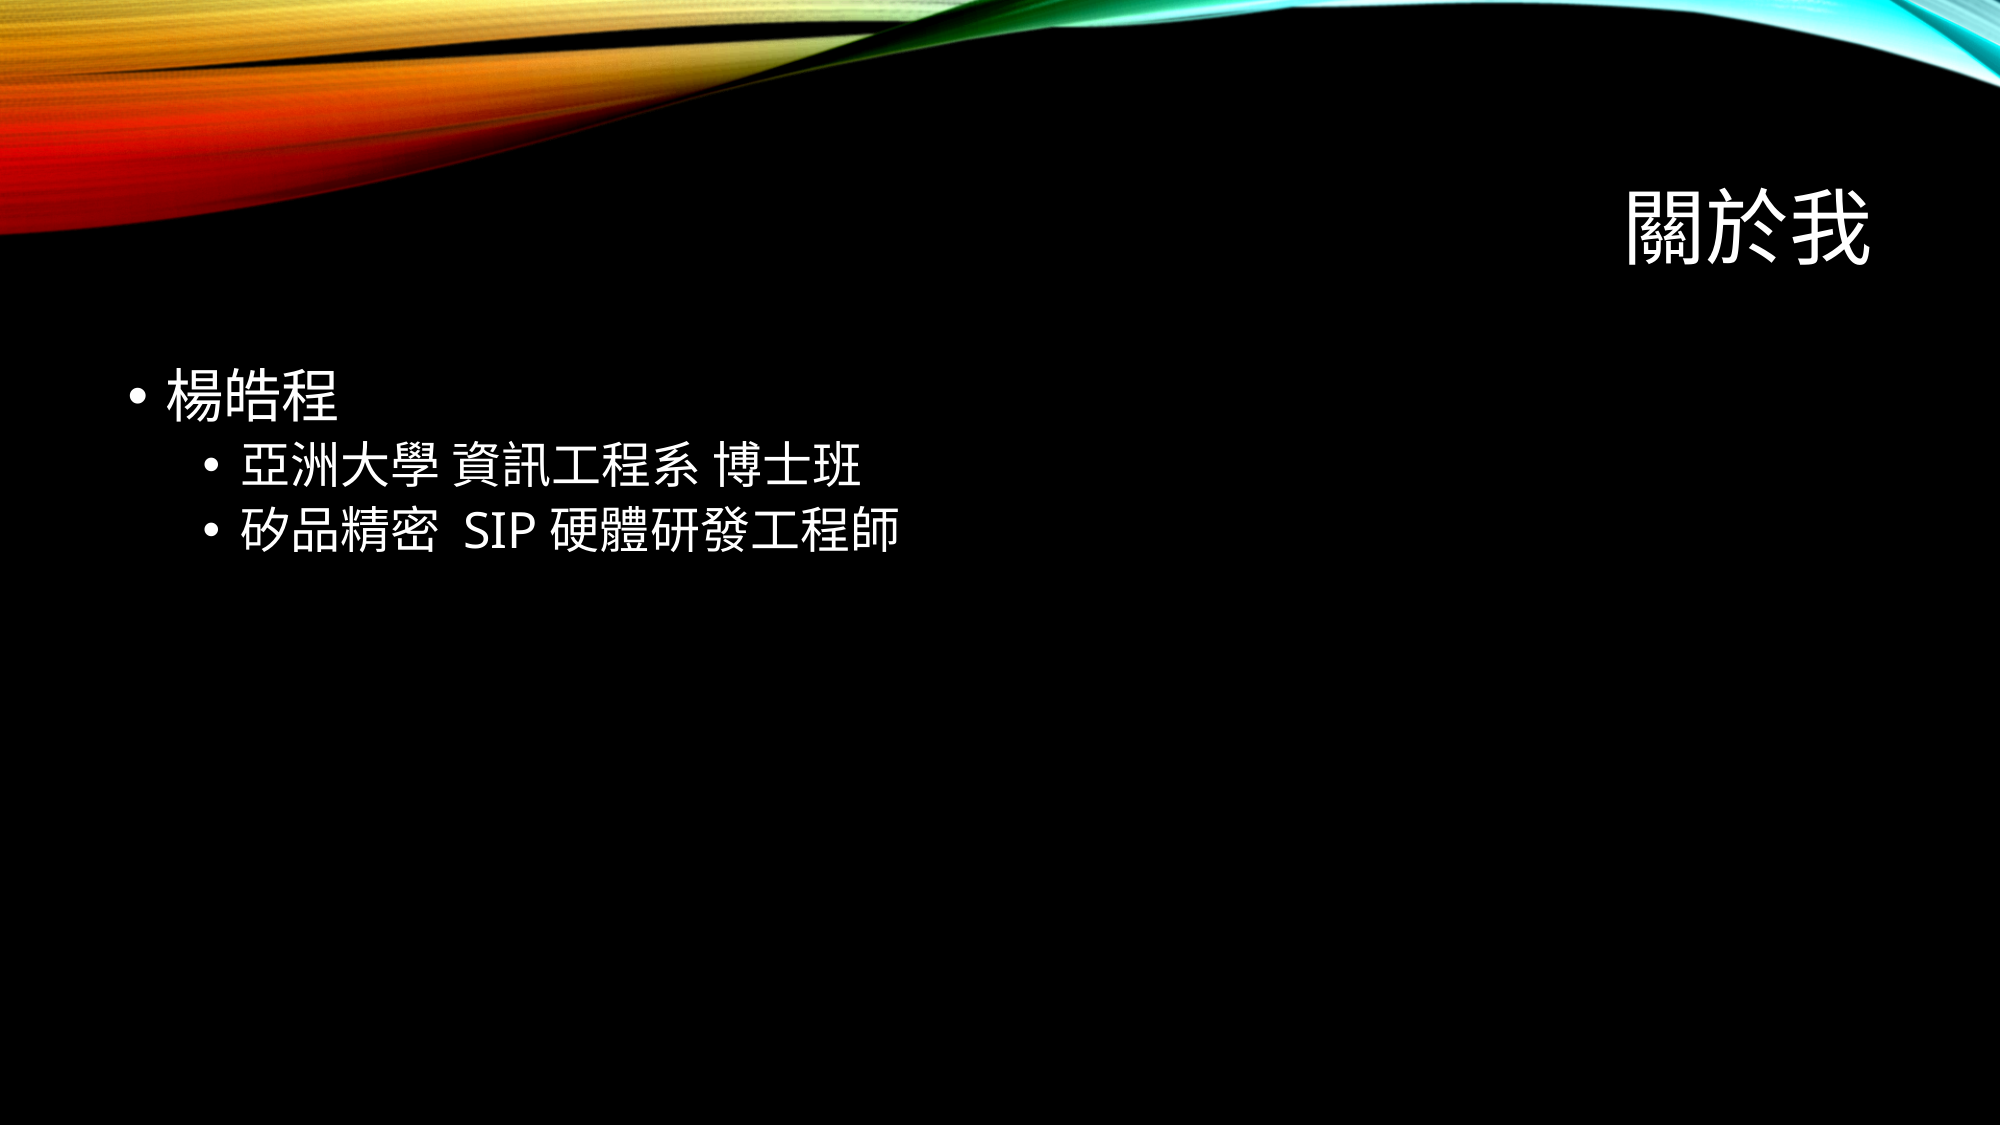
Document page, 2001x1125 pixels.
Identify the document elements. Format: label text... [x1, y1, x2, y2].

picture [0, 0, 2000, 237]
title 關於我 [474, 125, 1888, 338]
list 楊皓程 亞洲大學 資訊工程系 博士班 矽品精密 SIP硬體研發工程師 [112, 360, 1888, 1021]
